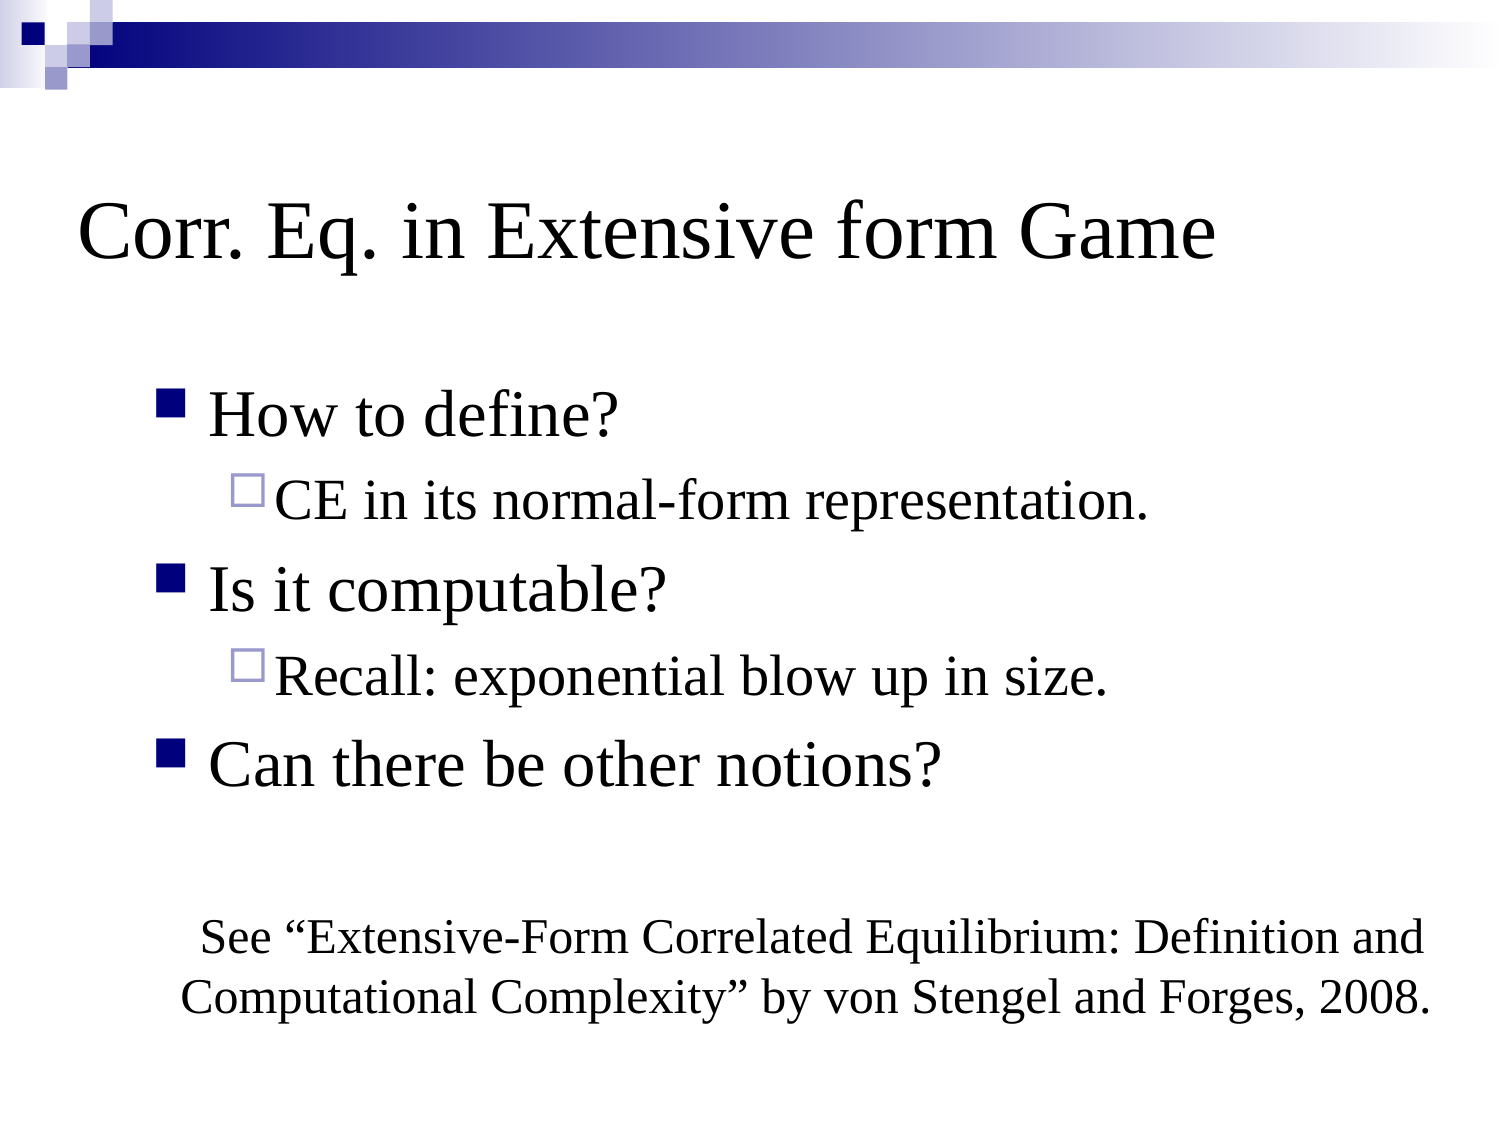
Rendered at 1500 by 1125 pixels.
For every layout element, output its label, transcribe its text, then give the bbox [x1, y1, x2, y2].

title Corr. Eq. in Extensive form Game [62, 112, 1413, 338]
list How to define? CE in its normal-form representation. Is it computable? Recall: exponential blow up in size. Can there be other notions? See “Extensive-Form Correlated Equilibrium: Definition and Computational Complexity” by von Stengel and Forges, 2008. [137, 362, 1488, 1000]
